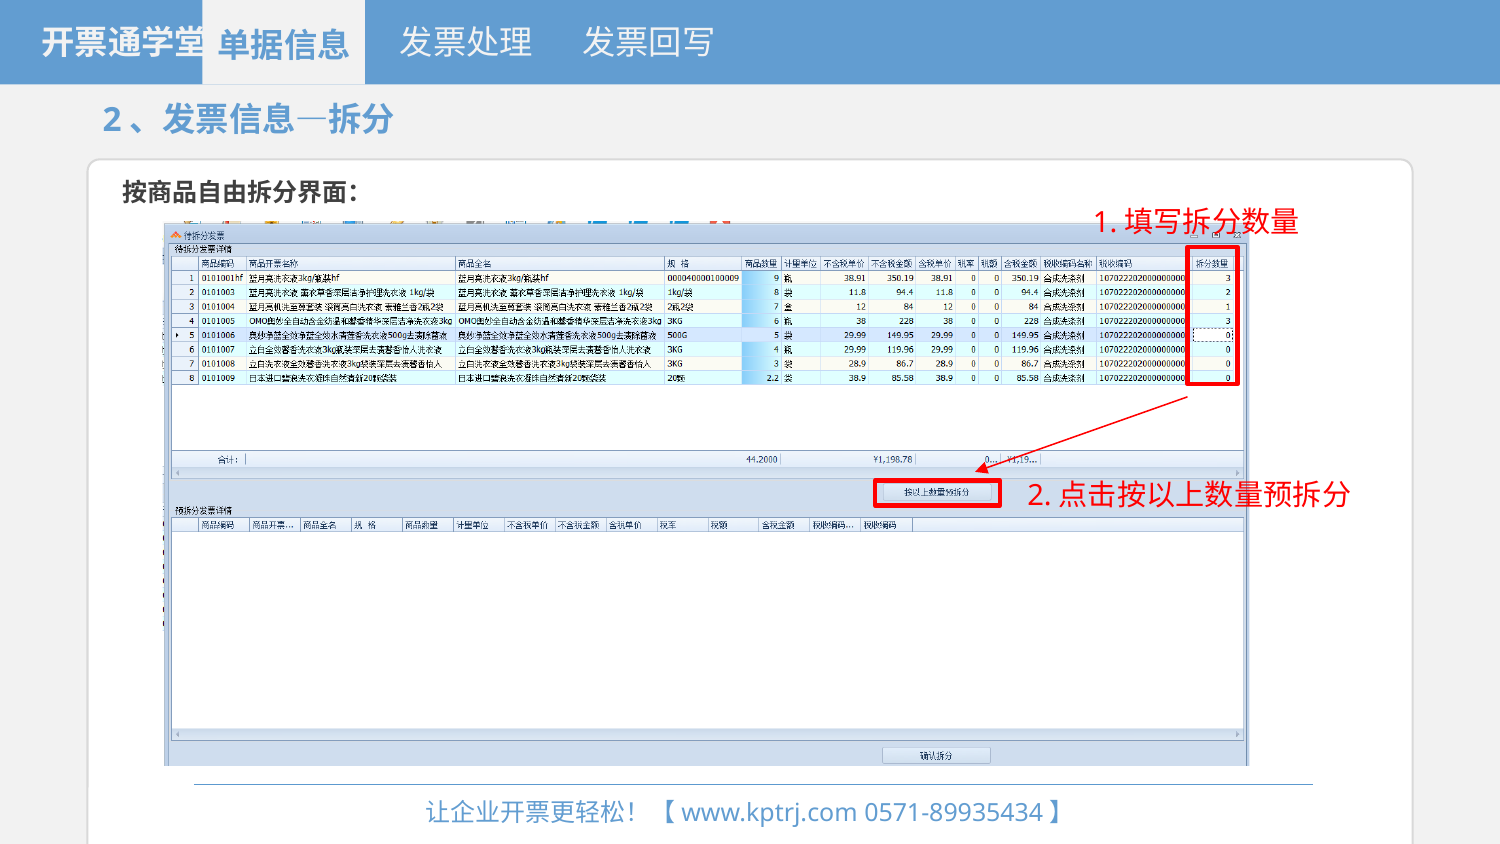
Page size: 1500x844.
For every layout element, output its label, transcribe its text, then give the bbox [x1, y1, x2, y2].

text_box [200, 0, 367, 86]
text_box 单据信息 [202, 16, 366, 71]
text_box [974, 396, 1188, 472]
text_box 2.点击按以上数量预拆分 [1254, 468, 1382, 519]
text_box 单据信息 [586, 16, 749, 71]
text_box 1.填写拆分数量 [1078, 195, 1366, 246]
text_box 让企业开票更轻松！【www.kptrj.com 0571-89935434】 [410, 788, 1090, 834]
text_box 2、发票信息—拆分 [87, 90, 411, 146]
text_box 开票通学堂 [26, 14, 200, 69]
text_box 发票处理 [385, 14, 549, 69]
text_box 发票回写 [567, 14, 731, 69]
text_box 按商品自由拆分界面： [108, 168, 759, 214]
picture [162, 220, 1250, 766]
